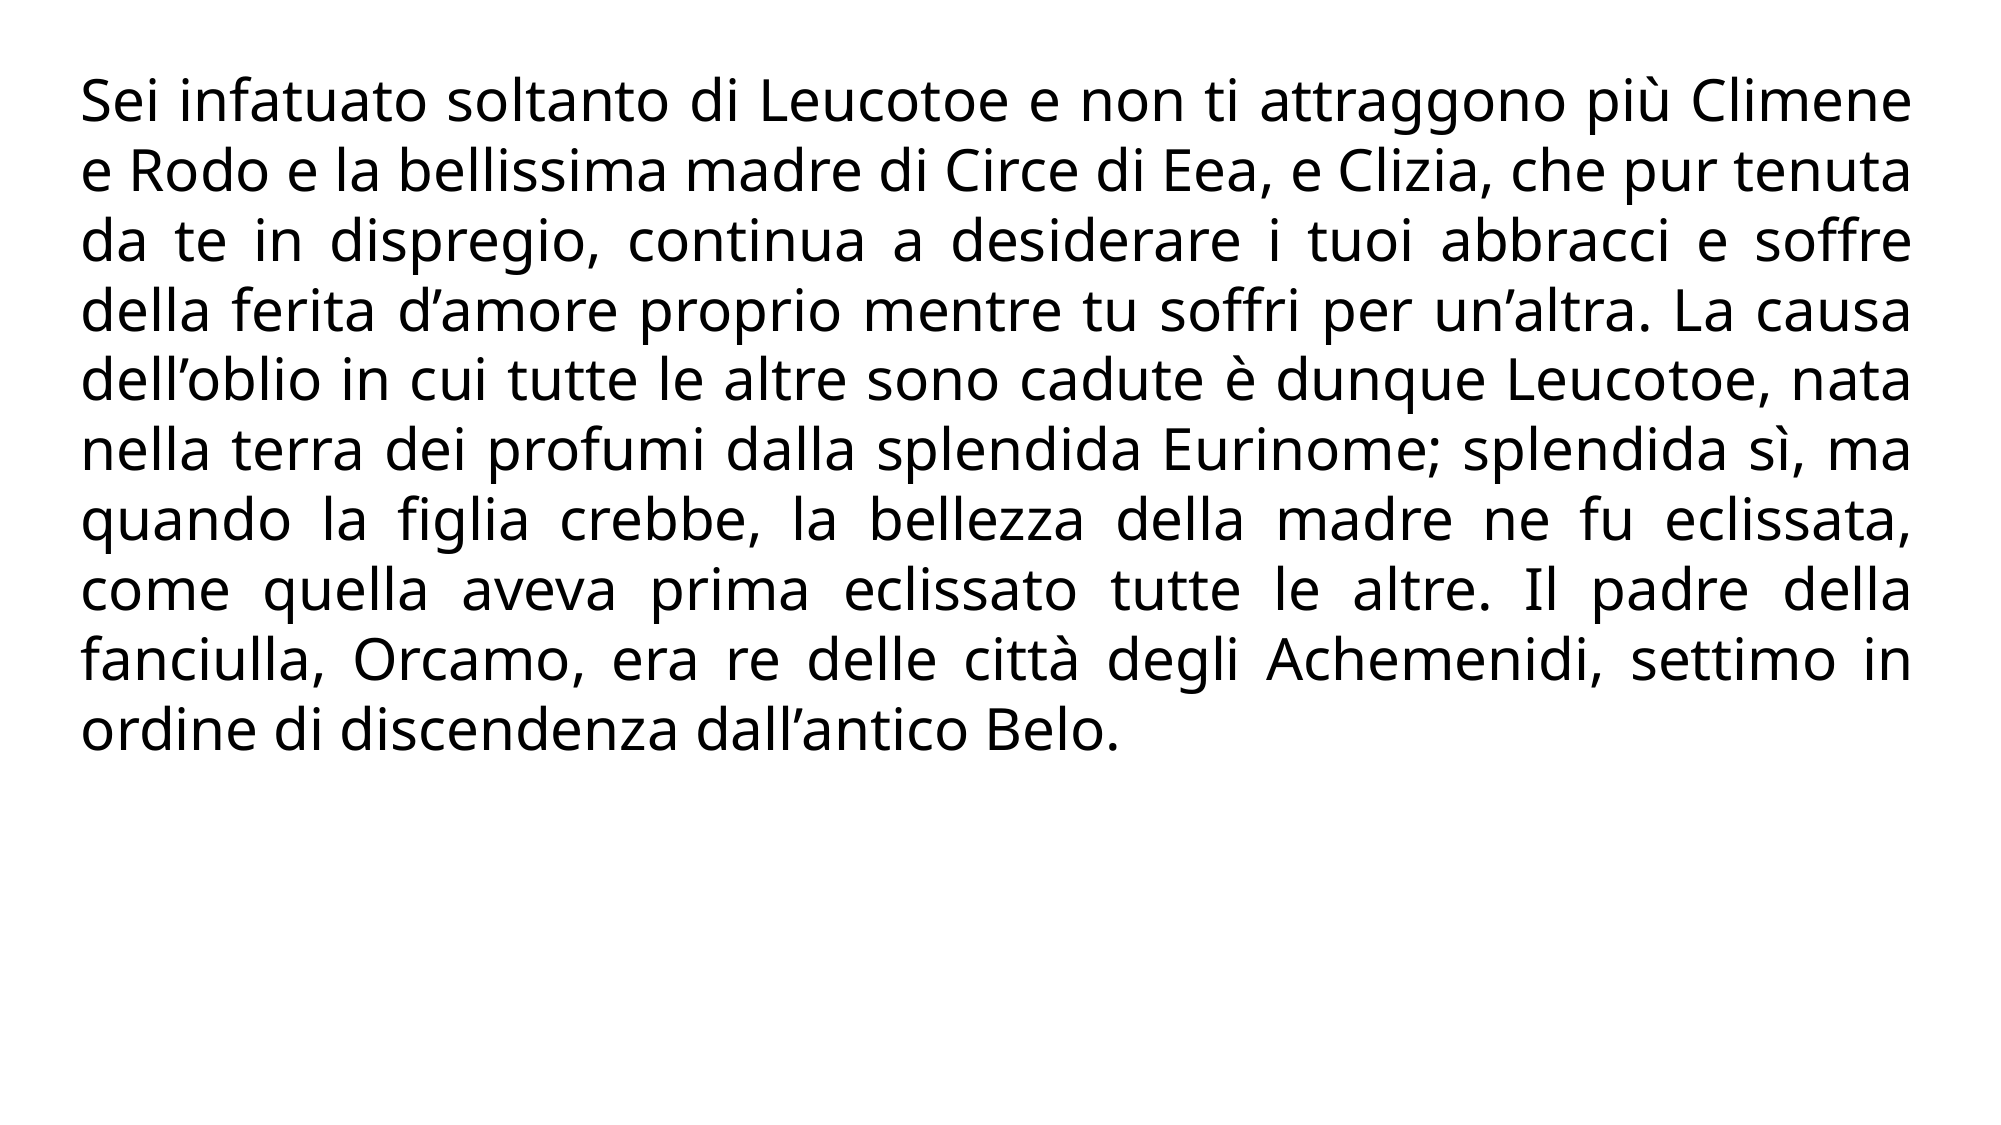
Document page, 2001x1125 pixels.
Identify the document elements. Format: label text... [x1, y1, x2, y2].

text_box Sei infatuato soltanto di Leucotoe e non ti attraggono più Climene e Rodo e la bellissima madre di Circe di Eea, e Clizia, che pur tenuta da te in dispregio, continua a desiderare i tuoi abbracci e soffre della ferita d’amore proprio mentre tu soffri per un’altra. La causa dell’oblio in cui tutte le altre sono cadute è dunque Leucotoe, nata nella terra dei profumi dalla splendida Eurinome; splendida sì, ma quando la figlia crebbe, la bellezza della madre ne fu eclissata, come quella aveva prima eclissato tutte le altre. Il padre della fanciulla, Orcamo, era re delle città degli Achemenidi, settimo in ordine di discendenza dall’antico Belo. [66, 55, 1929, 770]
